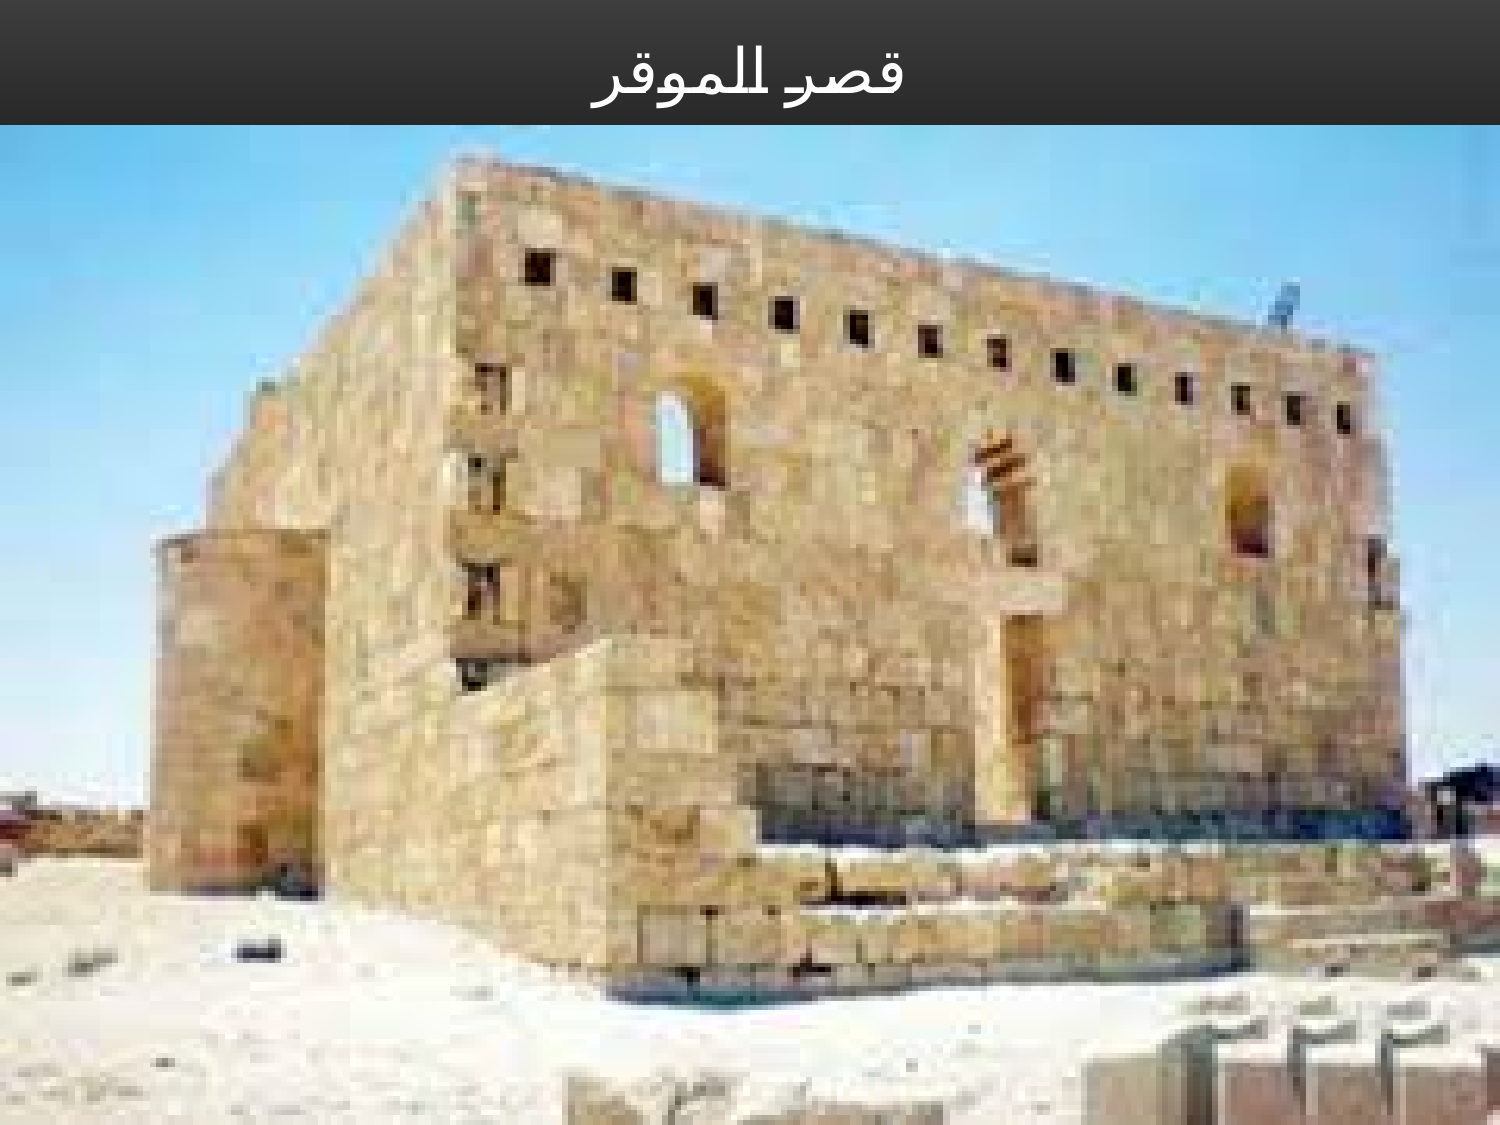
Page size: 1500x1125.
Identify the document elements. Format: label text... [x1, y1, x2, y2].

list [0, 125, 1500, 1125]
picture [0, 0, 1500, 125]
title قصر الموقر [99, 0, 1400, 114]
